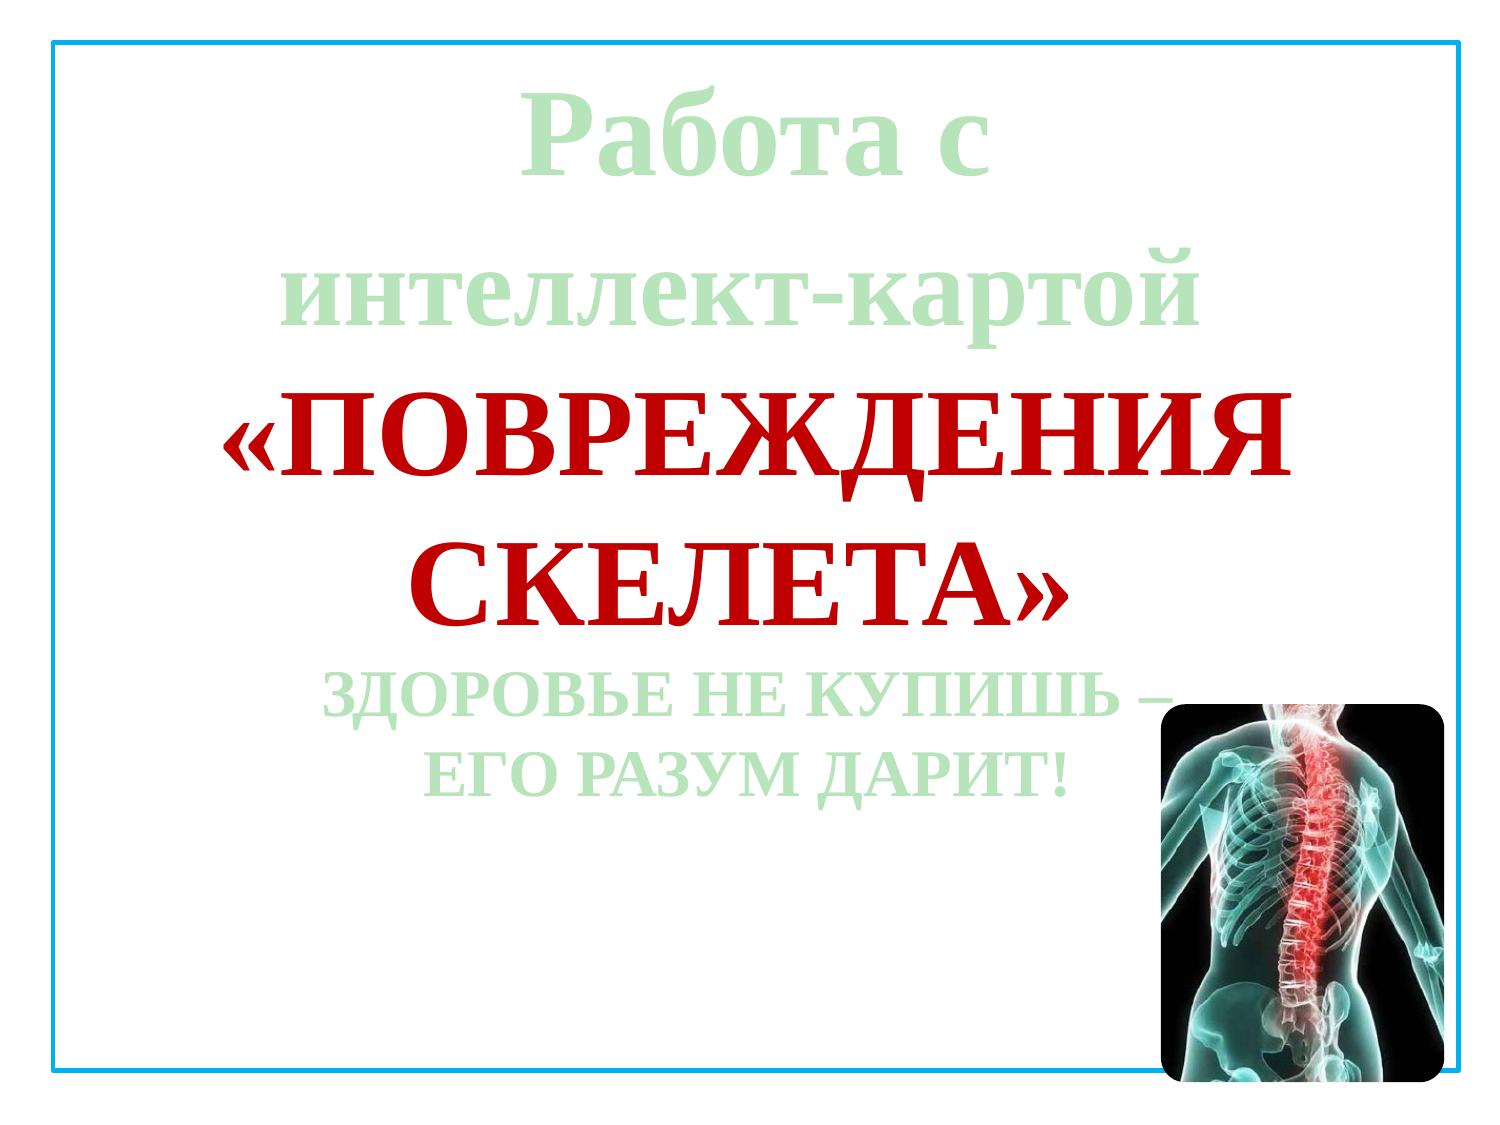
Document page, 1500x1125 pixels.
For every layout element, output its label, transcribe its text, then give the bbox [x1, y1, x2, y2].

title Работа с интеллект-картой «Повреждения скелета» ЗДОРОВЬЕ НЕ КУПИШЬ – ЕГО РАЗУМ ДАРИТ! [53, 42, 1459, 1071]
picture [1160, 703, 1445, 1083]
